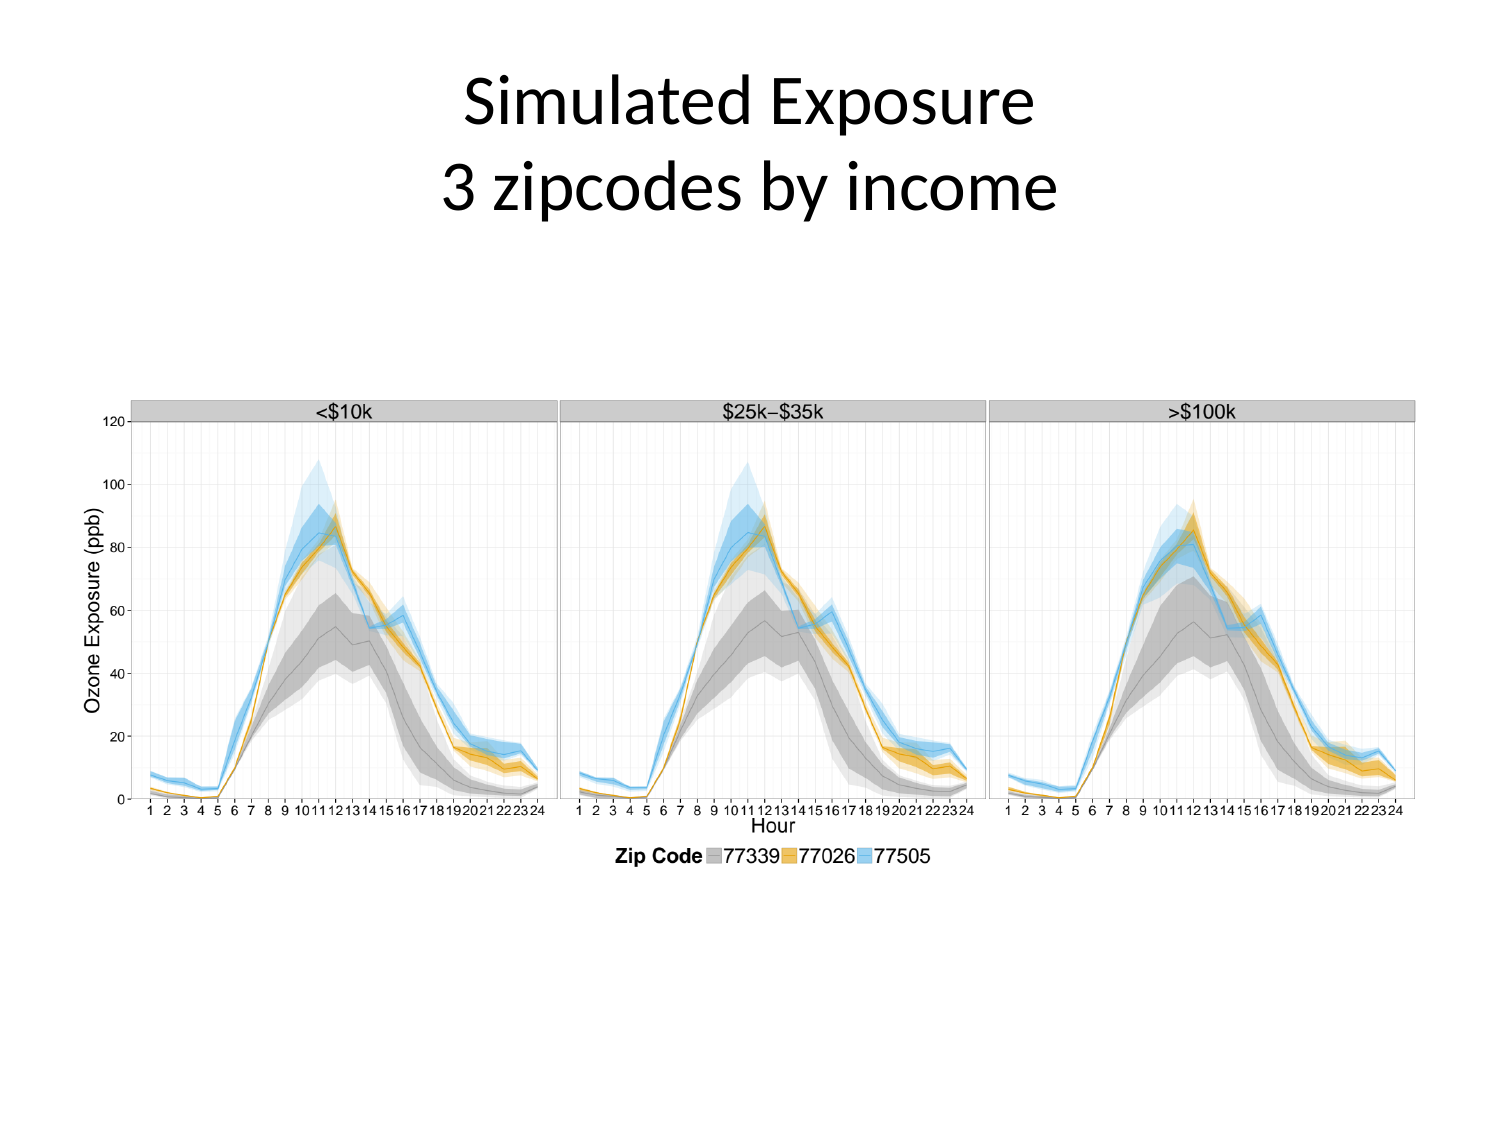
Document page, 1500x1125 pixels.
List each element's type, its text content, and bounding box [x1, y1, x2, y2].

title Simulated Exposure 3 zipcodes by income [75, 45, 1425, 233]
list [74, 262, 1426, 1006]
